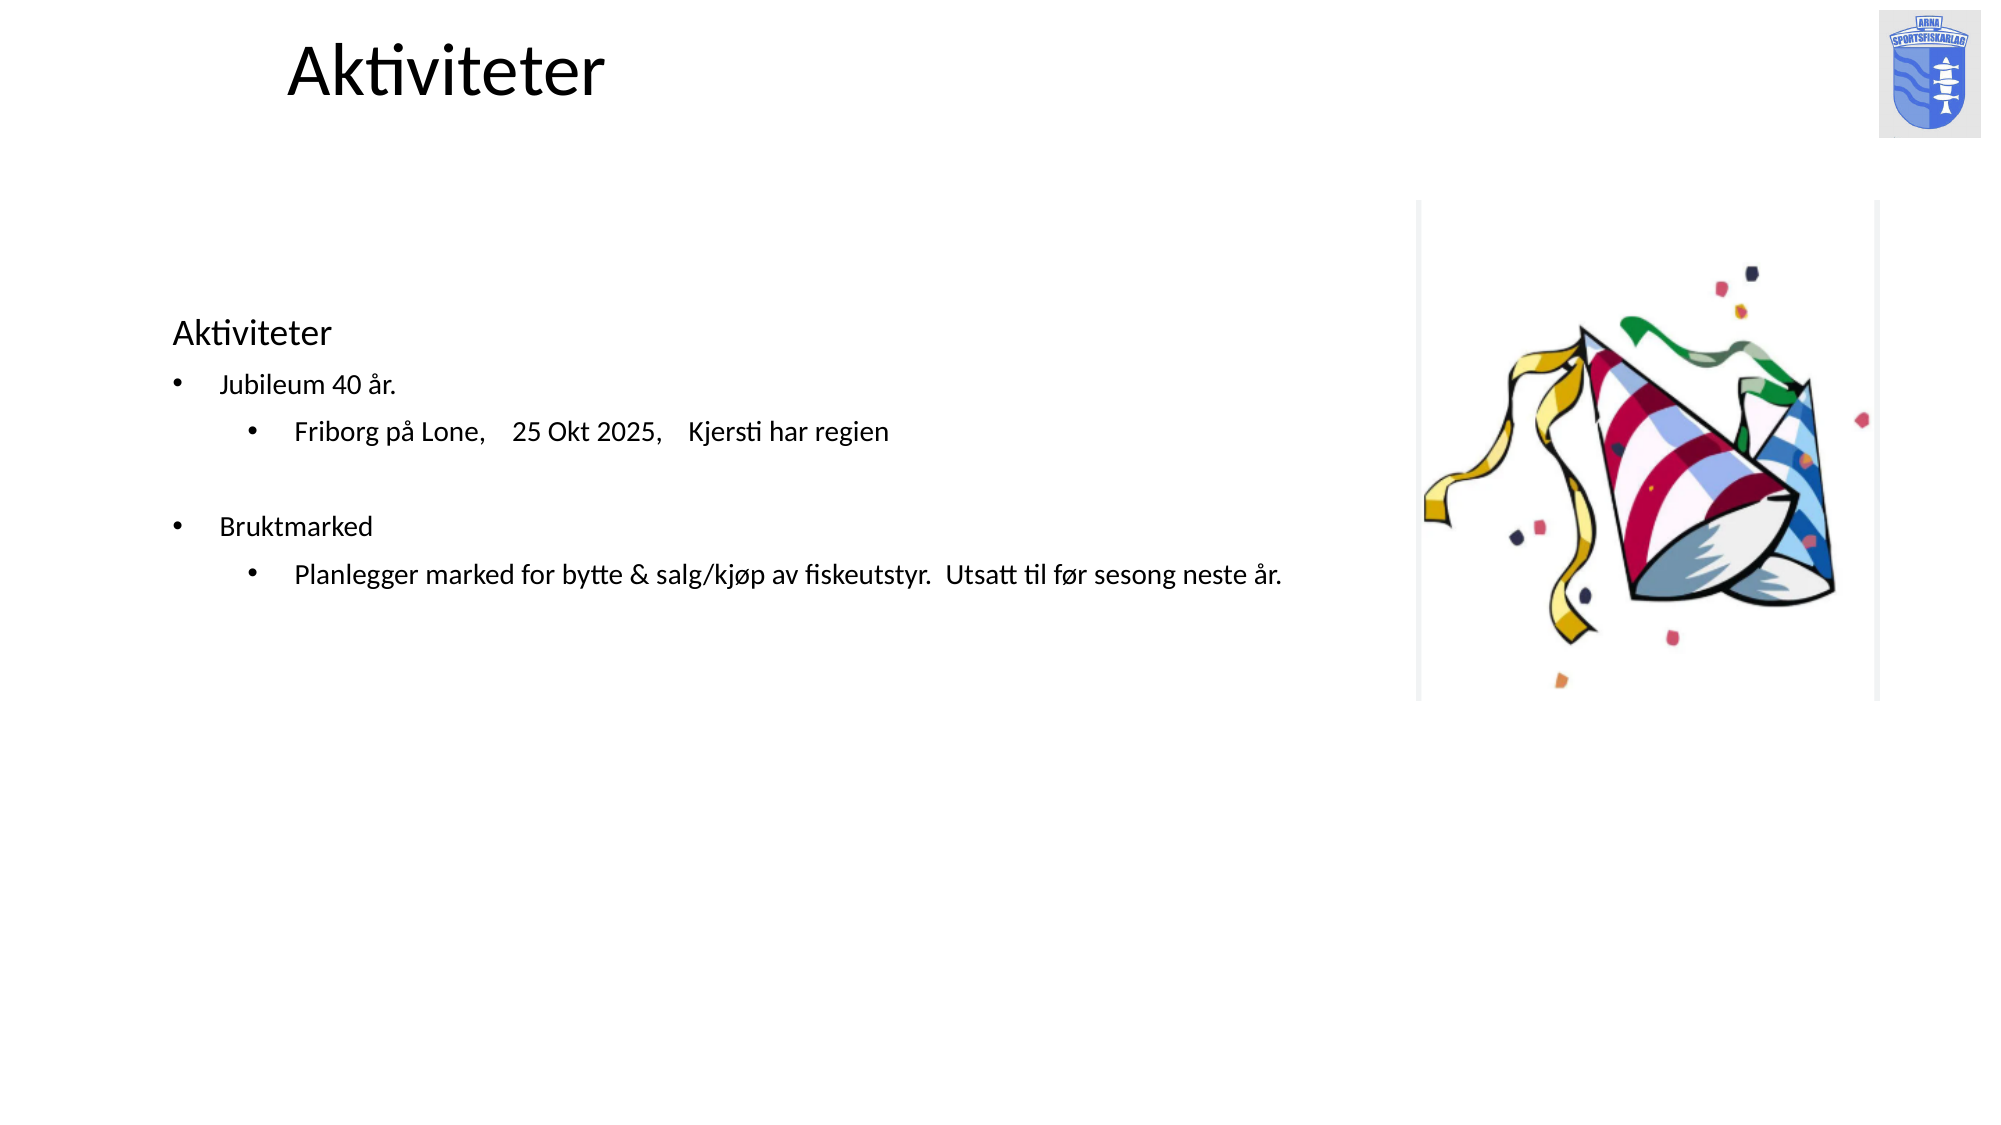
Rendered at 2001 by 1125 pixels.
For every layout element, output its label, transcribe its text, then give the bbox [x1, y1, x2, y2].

picture [1416, 200, 1880, 702]
picture [1879, 10, 1981, 138]
text_box Aktiviteter [273, 13, 622, 119]
text_box Aktiviteter Jubileum 40 år. Friborg på Lone, 25 Okt 2025, Kjersti har regien Bruktmarked Planlegger marked for bytte & salg/kjøp av fiskeutstyr. Utsatt til før sesong neste år. [157, 300, 1368, 598]
